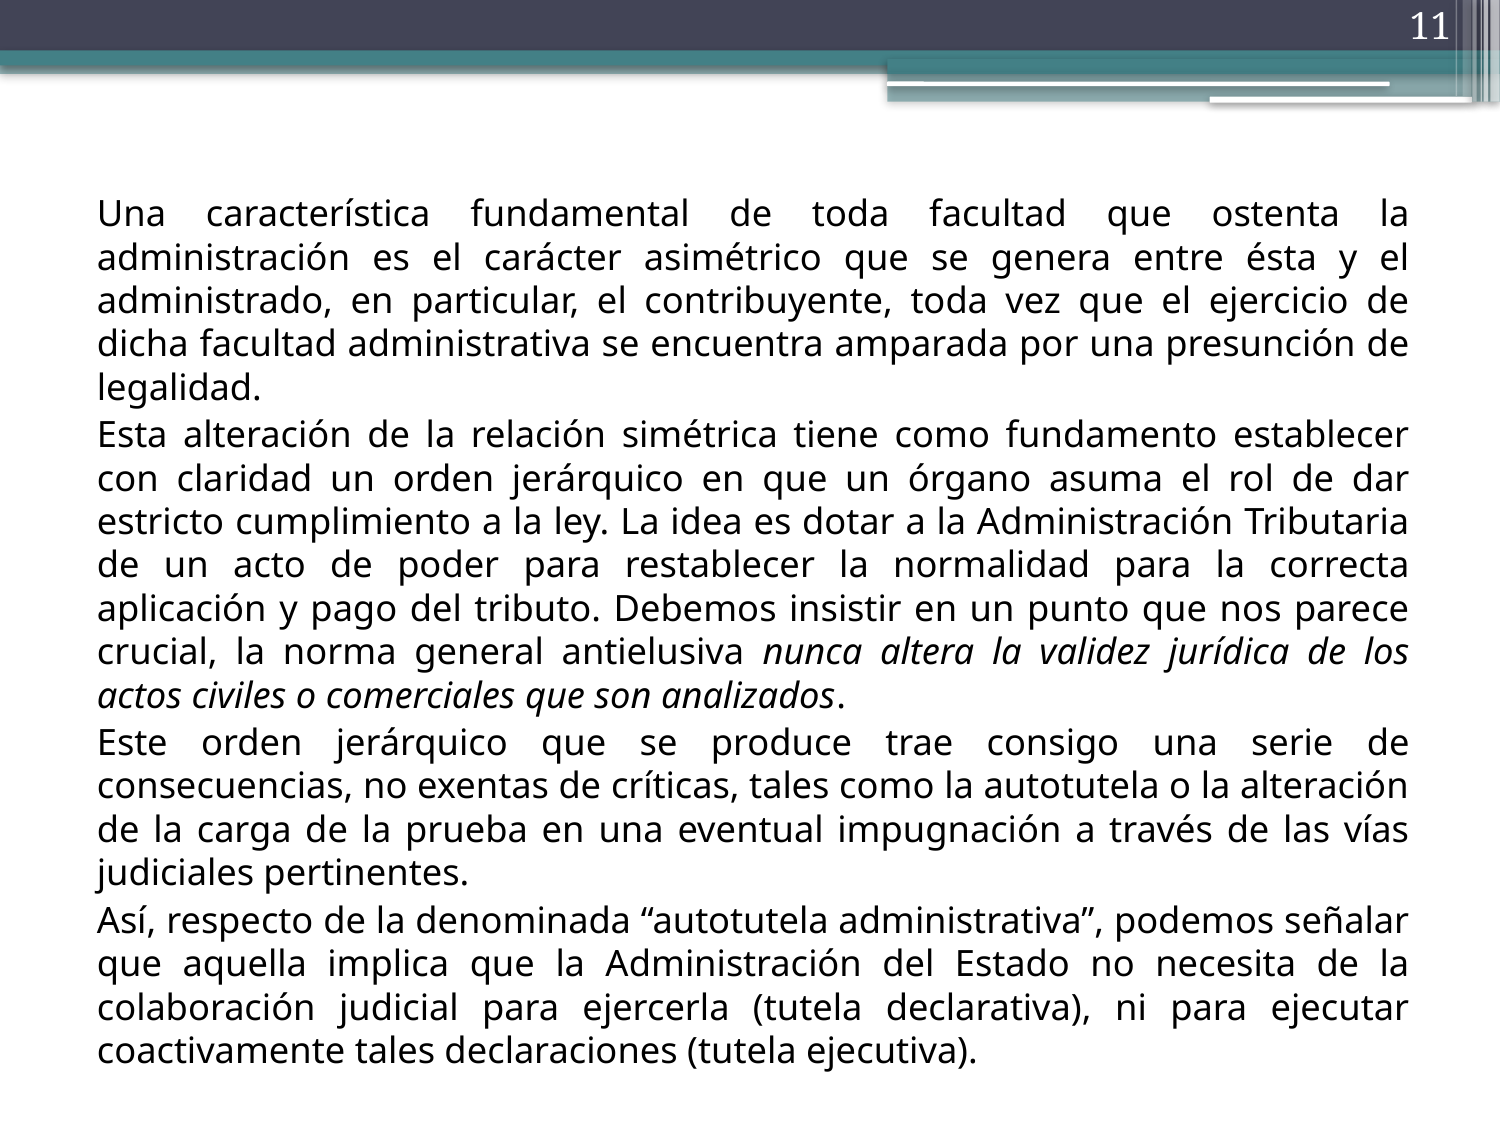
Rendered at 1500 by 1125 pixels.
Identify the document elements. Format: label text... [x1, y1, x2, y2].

slide_number 11 [1341, 0, 1466, 61]
list Una característica fundamental de toda facultad que ostenta la administración es el carácter asimétrico que se genera entre ésta y el administrado, en particular, el contribuyente, toda vez que el ejercicio de dicha facultad administrativa se encuentra amparada por una presunción de legalidad. Esta alteración de la relación simétrica tiene como fundamento establecer con claridad un orden jerárquico en que un órgano asuma el rol de dar estricto cumplimiento a la ley. La idea es dotar a la Administración Tributaria de un acto de poder para restablecer la normalidad para la correcta aplicación y pago del tributo. Debemos insistir en un punto que nos parece crucial, la norma general antielusiva nunca altera la validez jurídica de los actos civiles o comerciales que son analizados. Este orden jerárquico que se produce trae consigo una serie de consecuencias, no exentas de críticas, tales como la autotutela o la alteración de la carga de la prueba en una eventual impugnación a través de las vías judiciales pertinentes. Así, respecto de la denominada “autotutela administrativa”, podemos señalar que aquella implica que la Administración del Estado no necesita de la colaboración judicial para ejercerla (tutela declarativa), ni para ejecutar coactivamente tales declaraciones (tutela ejecutiva). [64, 137, 1425, 1079]
